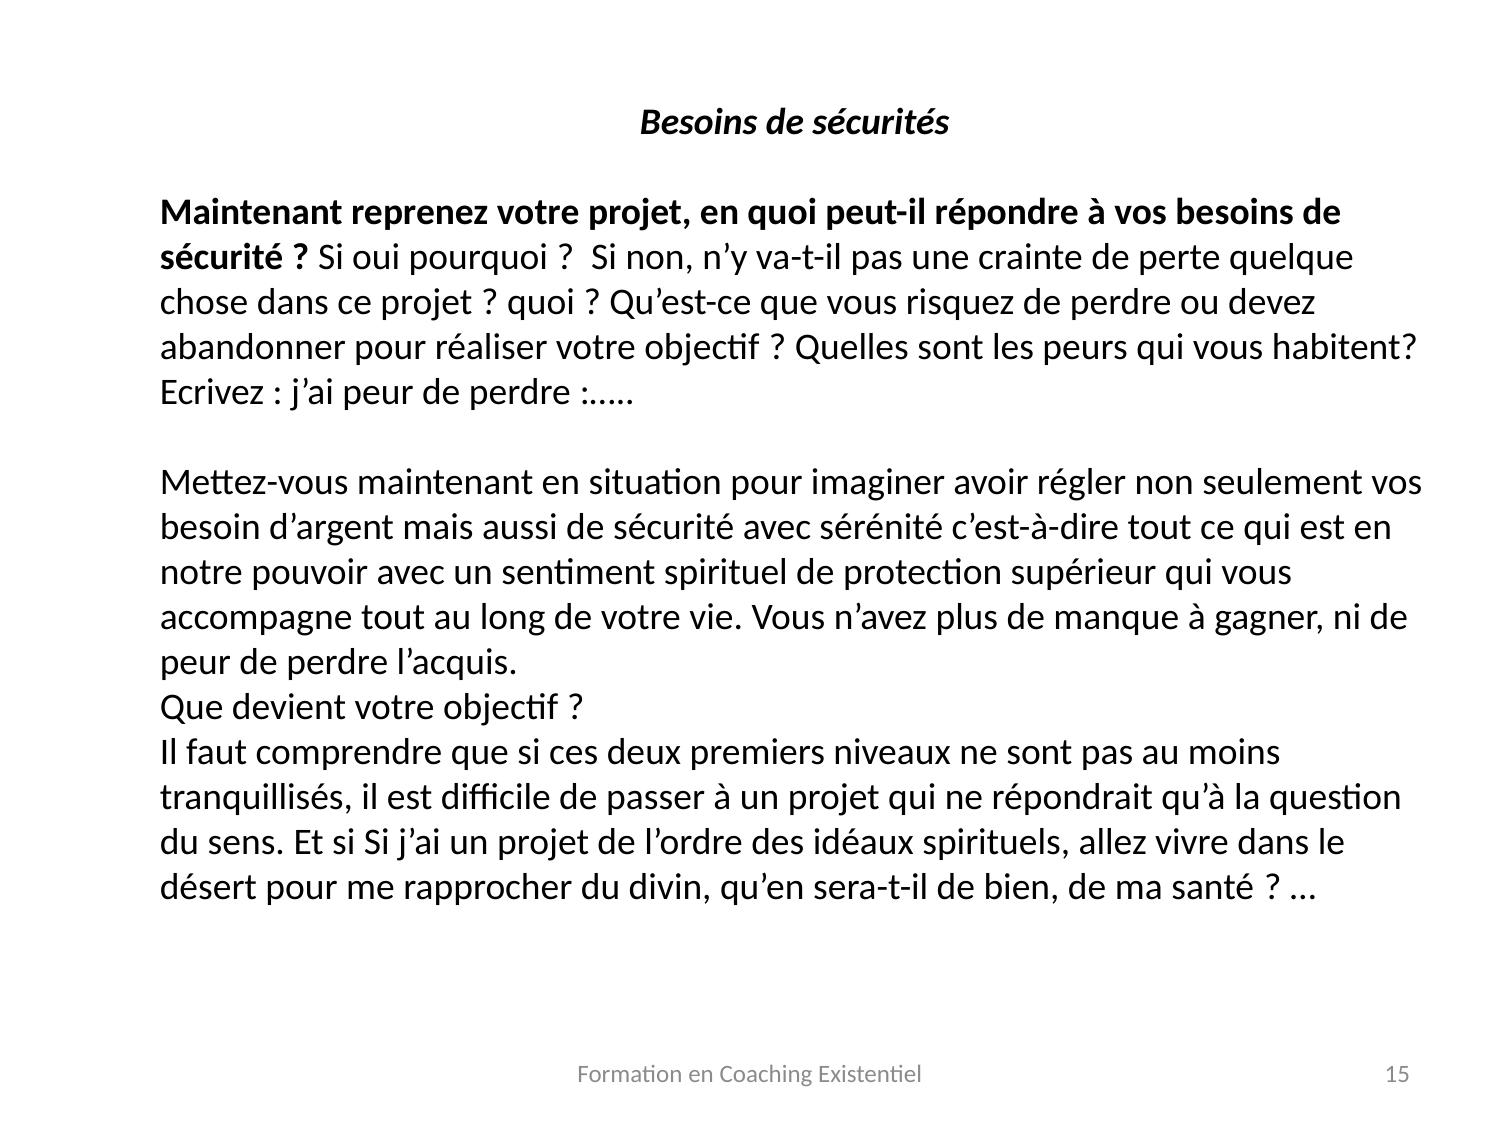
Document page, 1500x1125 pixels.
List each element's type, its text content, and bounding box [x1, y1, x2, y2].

footer Formation en Coaching Existentiel [512, 1042, 988, 1103]
text_box Besoins de sécurités Maintenant reprenez votre projet, en quoi peut-il répondre à vos besoins de sécurité ? Si oui pourquoi ? Si non, n’y va-t-il pas une crainte de perte quelque chose dans ce projet ? quoi ? Qu’est-ce que vous risquez de perdre ou devez abandonner pour réaliser votre objectif ? Quelles sont les peurs qui vous habitent? Ecrivez : j’ai peur de perdre :….. Mettez-vous maintenant en situation pour imaginer avoir régler non seulement vos besoin d’argent mais aussi de sécurité avec sérénité c’est-à-dire tout ce qui est en notre pouvoir avec un sentiment spirituel de protection supérieur qui vous accompagne tout au long de votre vie. Vous n’avez plus de manque à gagner, ni de peur de perdre l’acquis. Que devient votre objectif ? Il faut comprendre que si ces deux premiers niveaux ne sont pas au moins tranquillisés, il est difficile de passer à un projet qui ne répondrait qu’à la question du sens. Et si Si j’ai un projet de l’ordre des idéaux spirituels, allez vivre dans le désert pour me rapprocher du divin, qu’en sera-t-il de bien, de ma santé ? … [145, 89, 1445, 1005]
slide_number 15 [1074, 1042, 1425, 1103]
